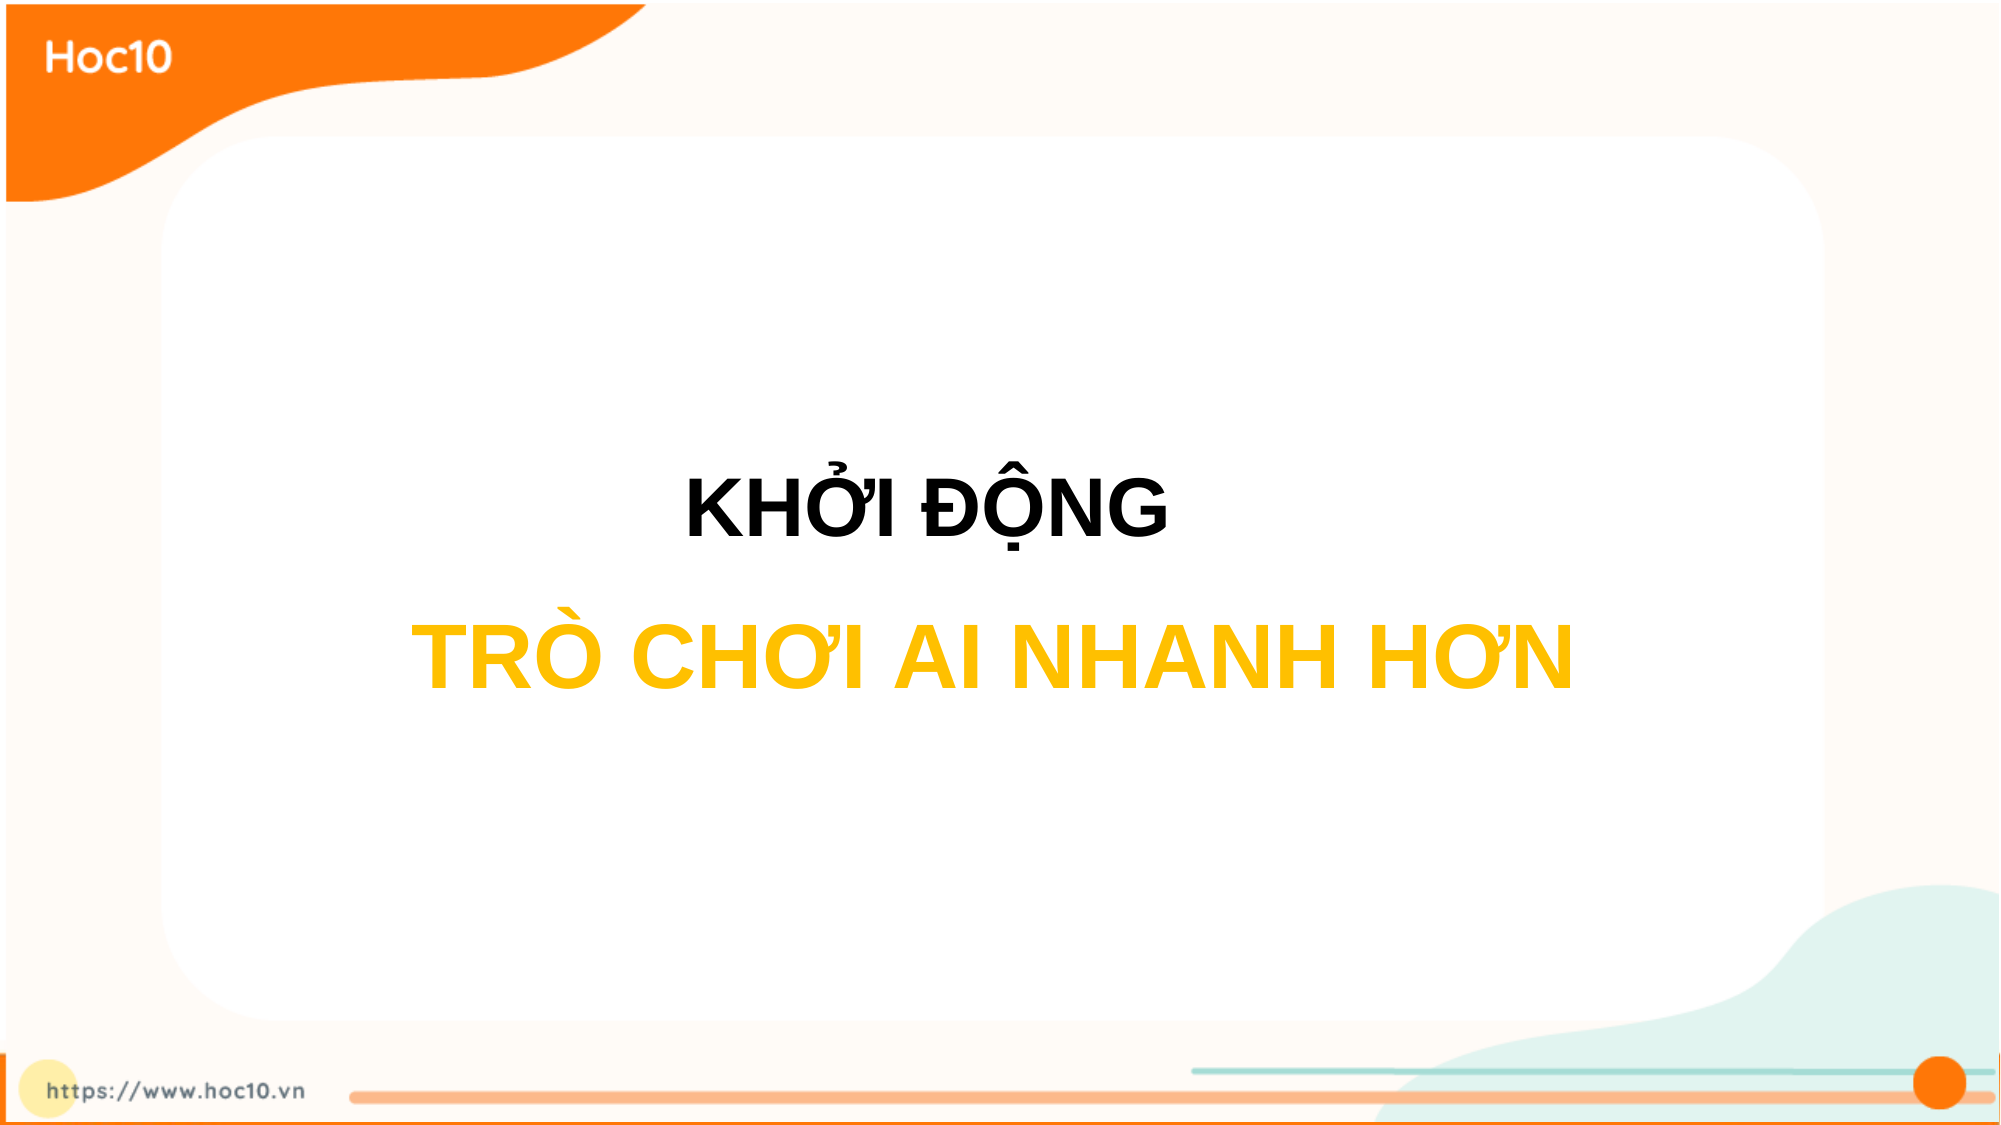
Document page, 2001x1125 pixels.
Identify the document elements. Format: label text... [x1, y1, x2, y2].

text_box KHỞI ĐỘNG [669, 445, 1254, 561]
text_box TRÒ CHƠI AI NHANH HƠN [396, 589, 1603, 715]
picture [0, 0, 2001, 1125]
